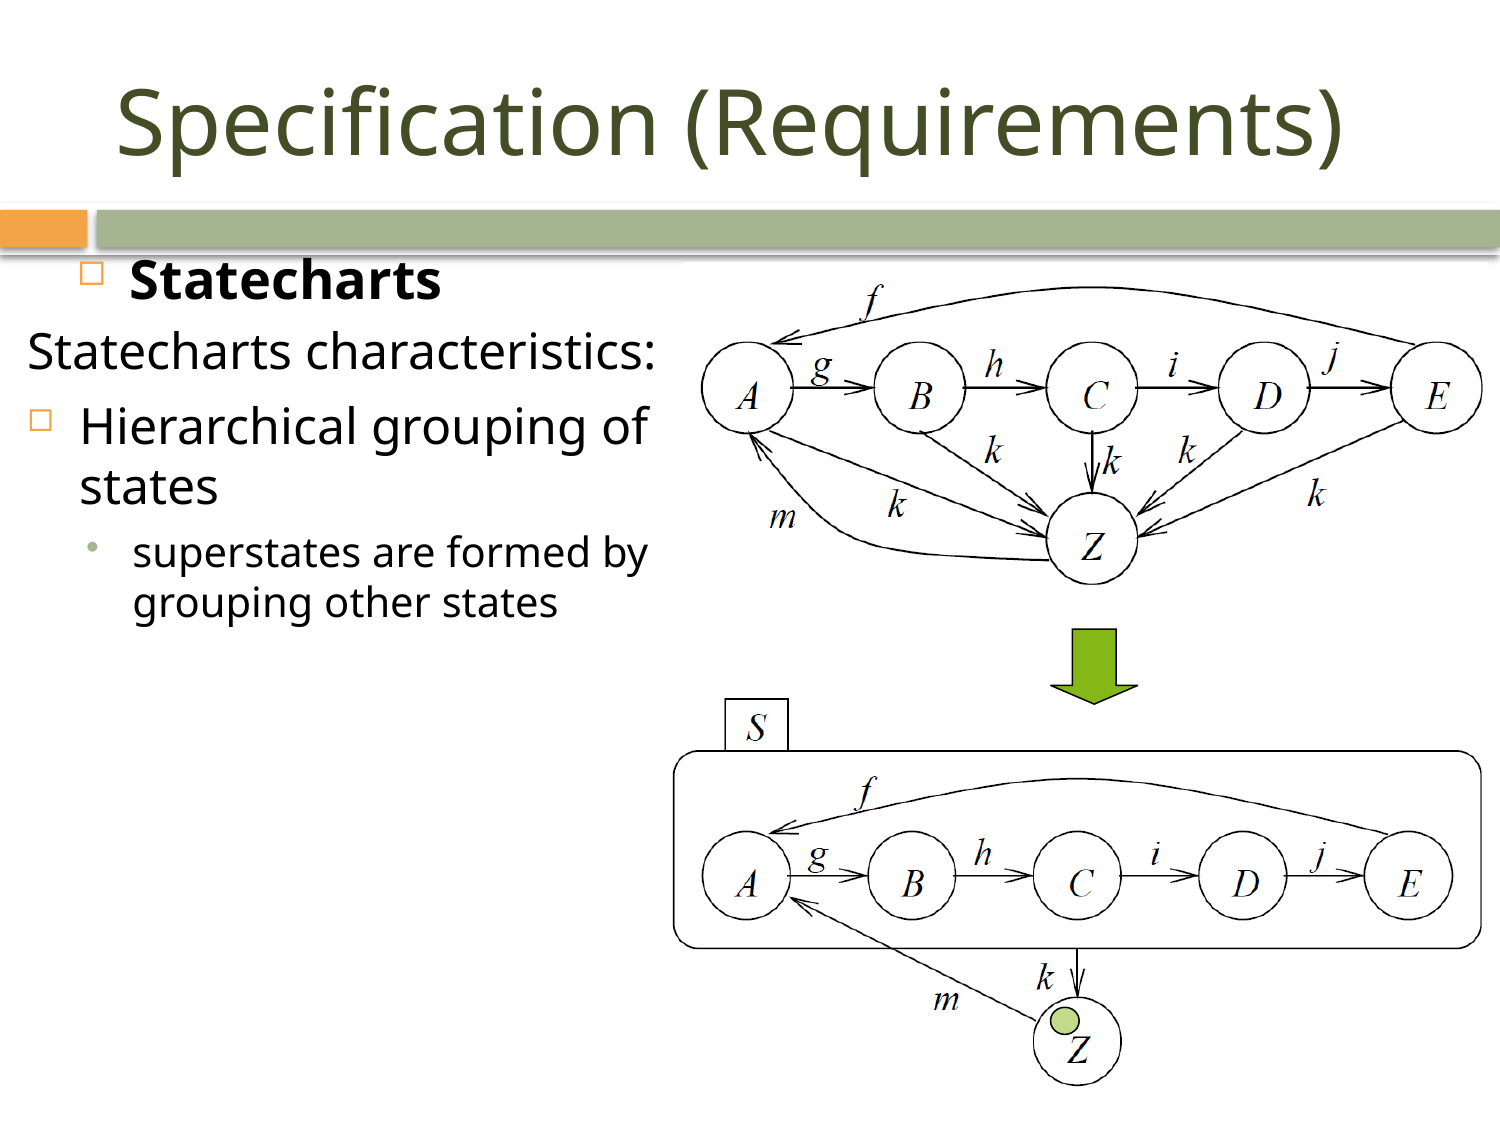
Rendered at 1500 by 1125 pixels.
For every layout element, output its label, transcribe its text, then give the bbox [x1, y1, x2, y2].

text_box Statecharts characteristics: Hierarchical grouping of states superstates are formed by grouping other states [12, 312, 685, 705]
picture [683, 262, 1488, 592]
picture [672, 689, 1488, 1090]
title Specification (Requirements) [100, 37, 1438, 200]
list Statecharts [62, 237, 1500, 313]
text_box [1050, 629, 1138, 688]
